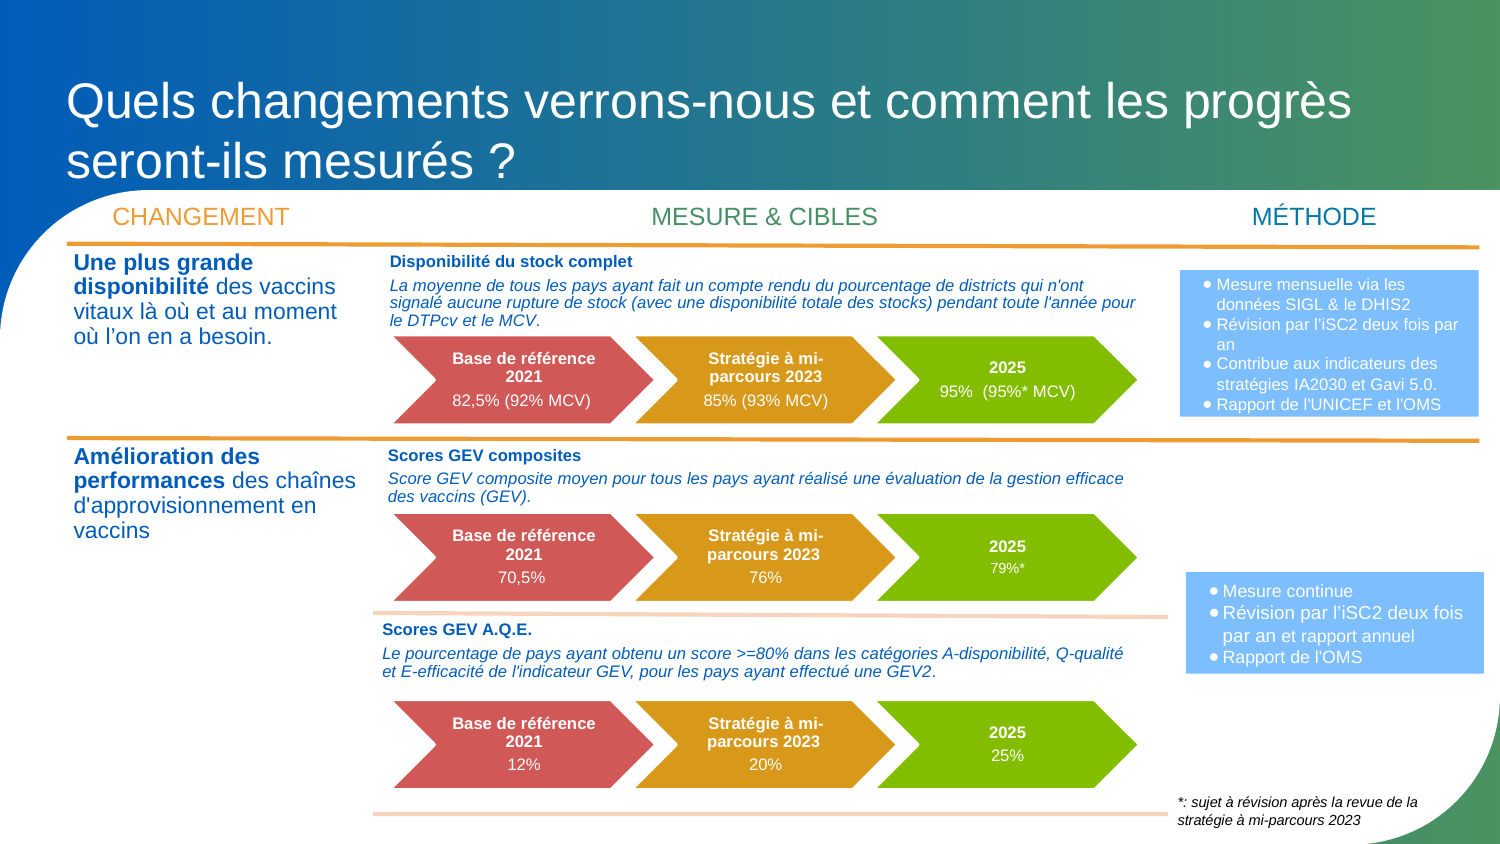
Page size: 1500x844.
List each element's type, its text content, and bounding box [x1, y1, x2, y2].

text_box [66, 243, 1480, 844]
text_box MESURE & CIBLES [598, 185, 932, 242]
text_box MÉTHODE [1147, 185, 1481, 244]
text_box Quels changements verrons-nous et comment les progrès seront-ils mesurés ? [51, 53, 1500, 148]
text_box CHANGEMENT [34, 185, 369, 246]
